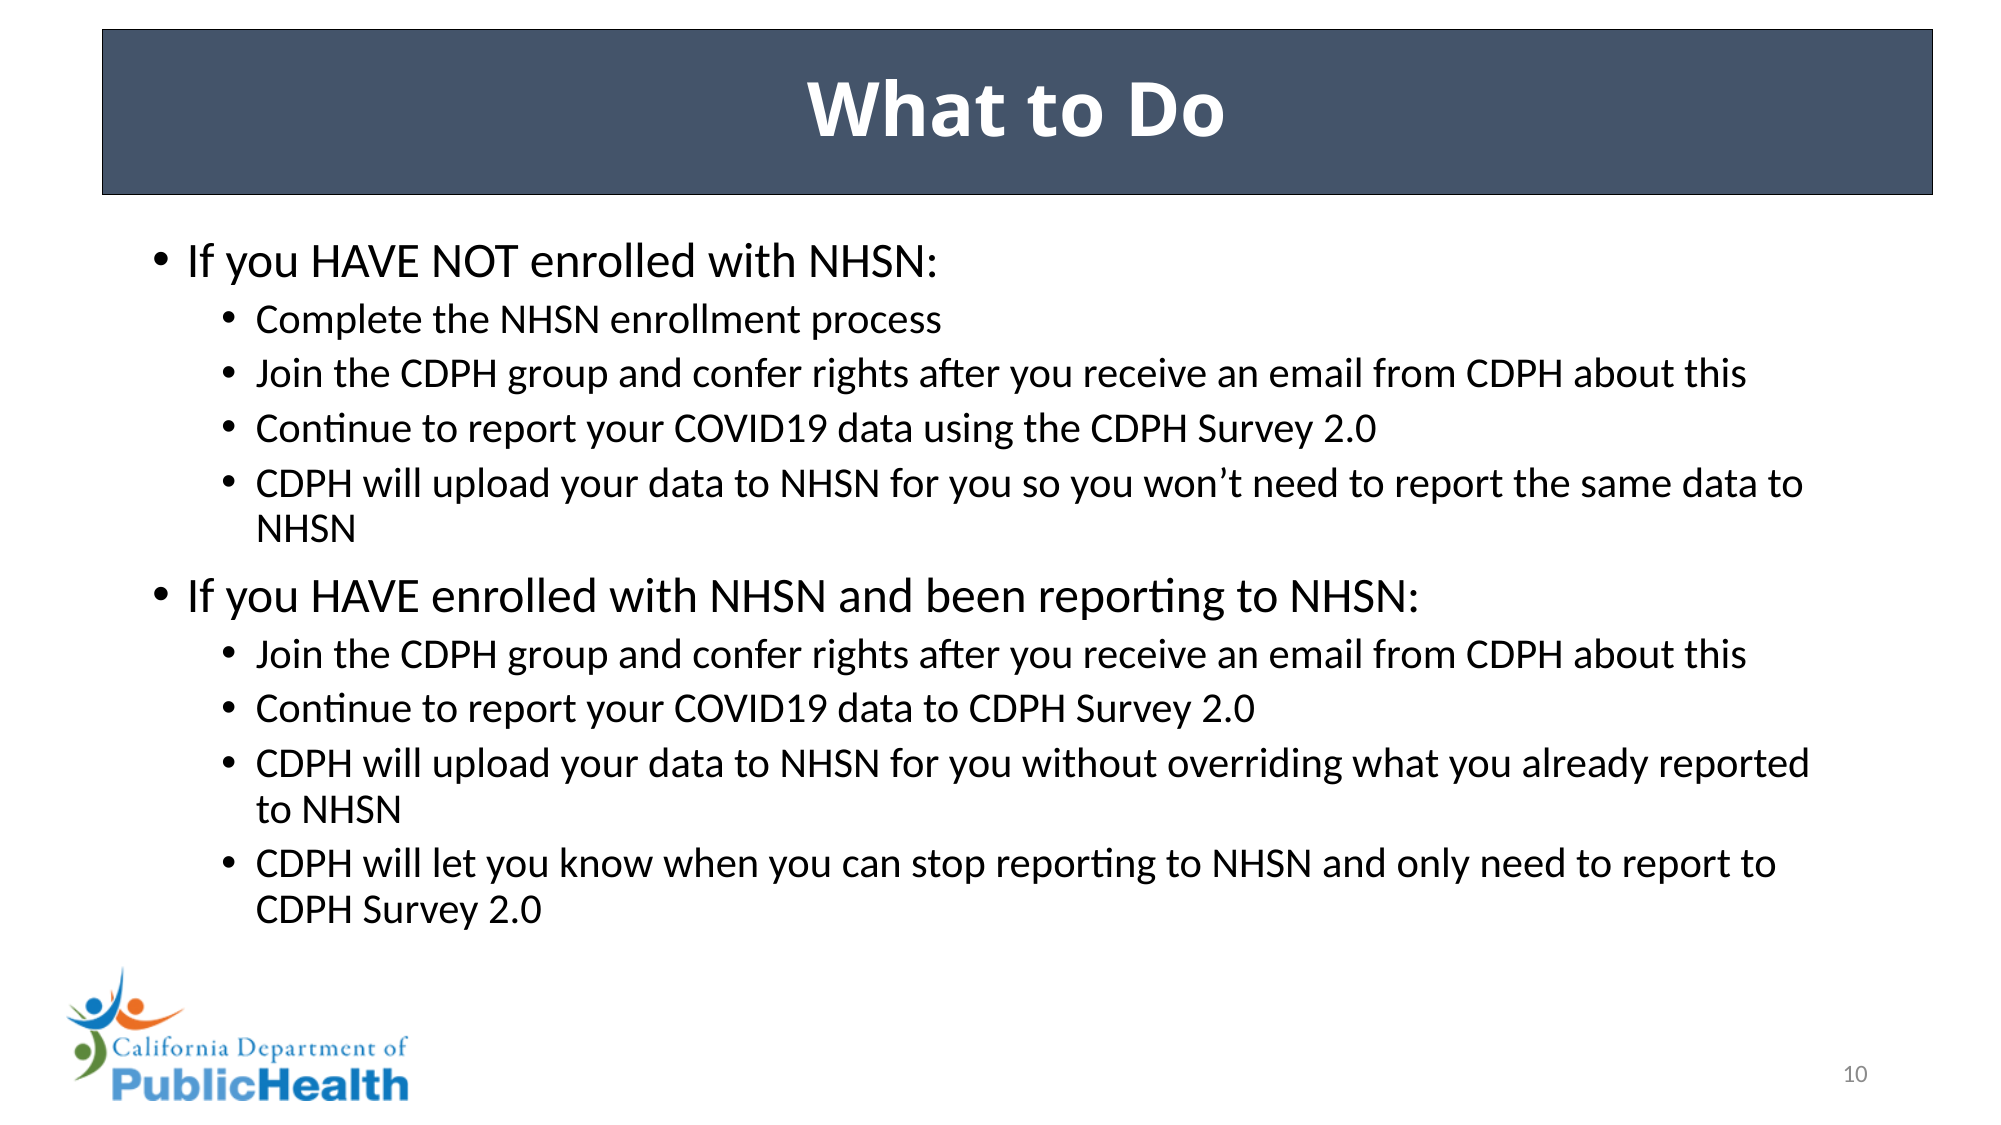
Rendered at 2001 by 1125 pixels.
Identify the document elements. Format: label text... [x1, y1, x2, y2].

slide_number 10 [1432, 1042, 1883, 1103]
list If you HAVE NOT enrolled with NHSN: Complete the NHSN enrollment process Join the CDPH group and confer rights after you receive an email from CDPH about this Continue to report your COVID19 data using the CDPH Survey 2.0 CDPH will upload your data to NHSN for you so you won’t need to report the same data to NHSN If you HAVE enrolled with NHSN and been reporting to NHSN: Join the CDPH group and confer rights after you receive an email from CDPH about this Continue to report your COVID19 data to CDPH Survey 2.0 CDPH will upload your data to NHSN for you without overriding what you already reported to NHSN CDPH will let you know when you can stop reporting to NHSN and only need to report to CDPH Survey 2.0 [137, 227, 1863, 941]
picture [66, 966, 415, 1101]
title What to Do [102, 29, 1933, 195]
